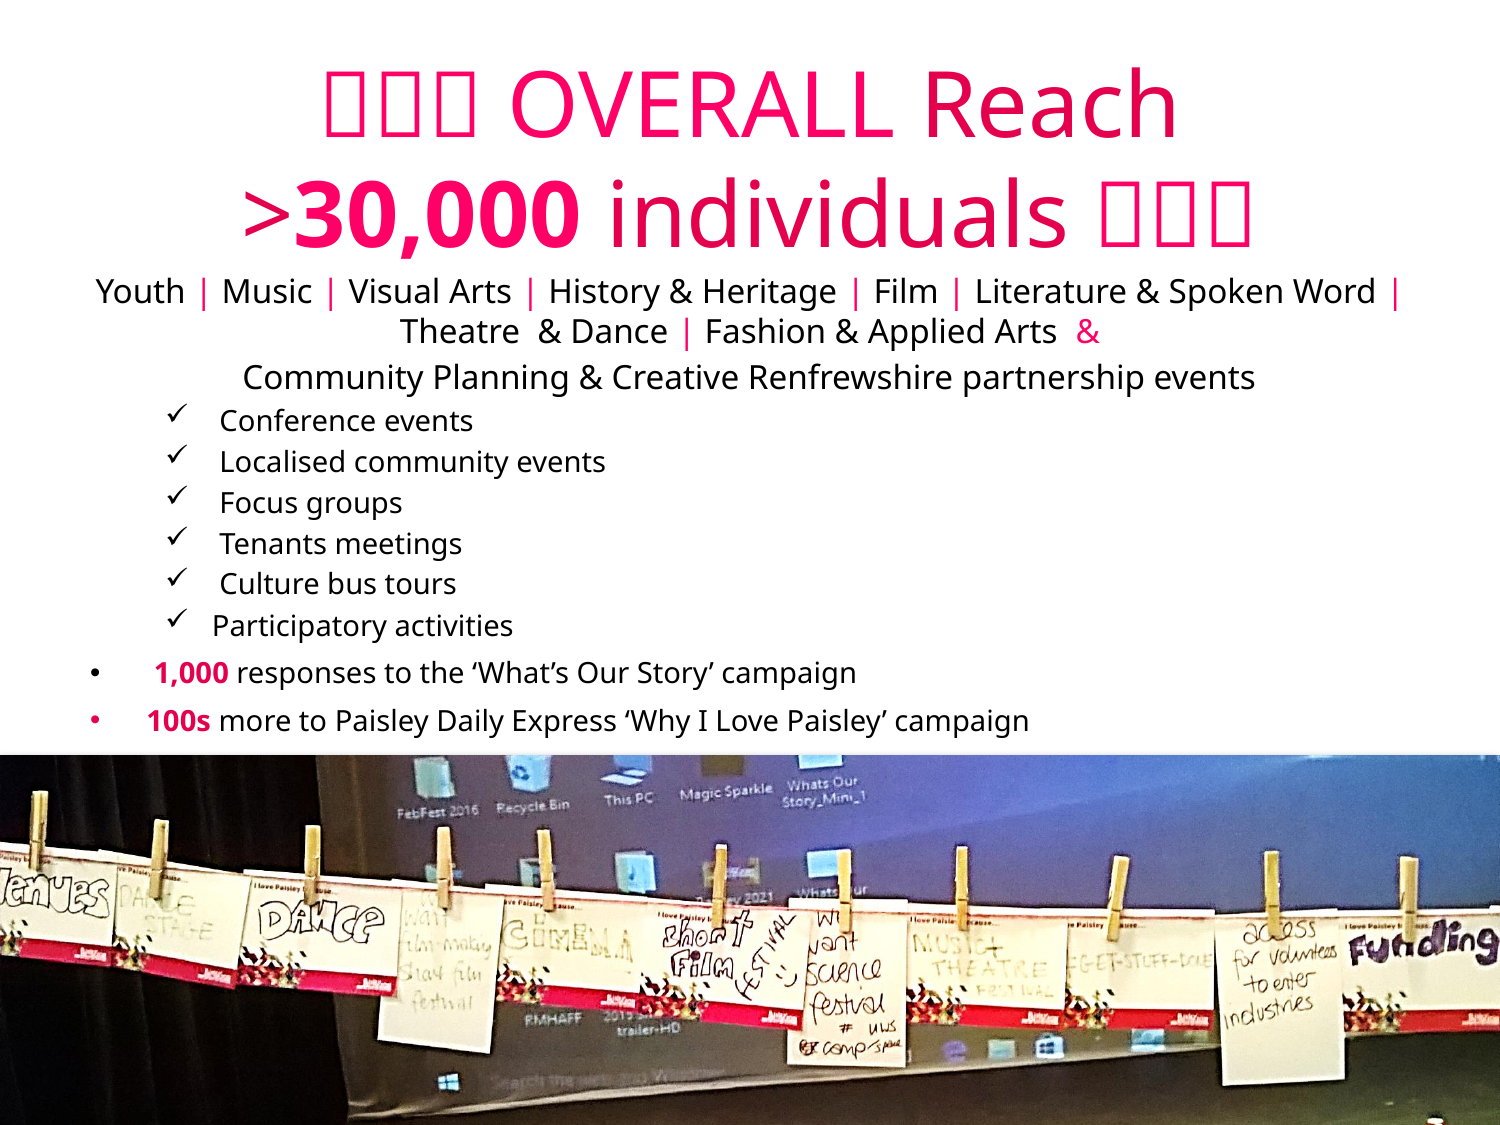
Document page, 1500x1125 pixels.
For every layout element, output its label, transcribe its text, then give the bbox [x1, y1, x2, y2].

title  OVERALL Reach >30,000 individuals  [74, 77, 1426, 233]
list Youth | Music | Visual Arts | History & Heritage | Film | Literature & Spoken Word | Theatre & Dance | Fashion & Applied Arts & Community Planning & Creative Renfrewshire partnership events Conference events Localised community events Focus groups Tenants meetings Culture bus tours Participatory activities 1,000 responses to the ‘What’s Our Story’ campaign 100s more to Paisley Daily Express ‘Why I Love Paisley’ campaign [74, 262, 1426, 753]
picture [0, 1, 1500, 1125]
